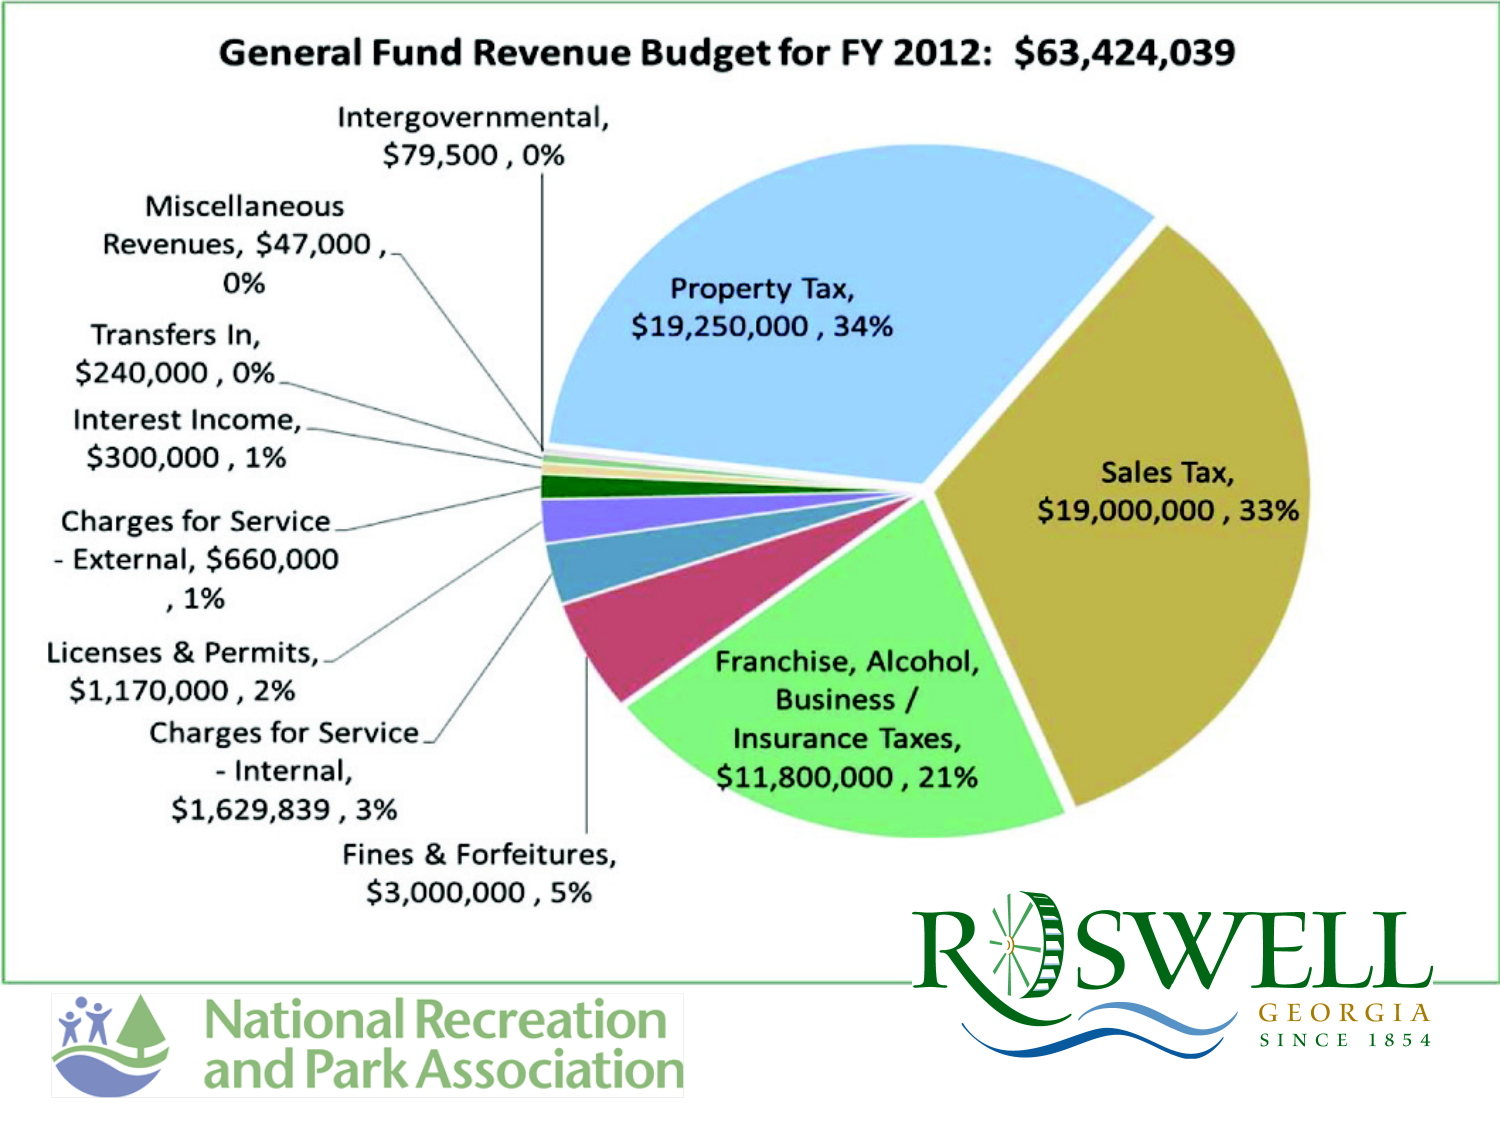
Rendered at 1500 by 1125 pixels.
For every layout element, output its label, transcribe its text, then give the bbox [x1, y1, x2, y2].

title 1. A park and recreation professional has been assigned responsibility for planning a day camp program. The budget is $8,000, and policy dictates that this program receive no more than a 25% subsidy. At a level of 50 participants, what is the per person cost of the subsidized program? A. $40 B. $120 C. $160 D. $200 2. Which of the following documents is most often needed for a major acquisition from external vendors? A. cash receipt B. purchase order C. invoice voucher D. check voucher [0, 997, 725, 1125]
picture [912, 890, 1433, 1059]
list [0, 0, 1500, 988]
